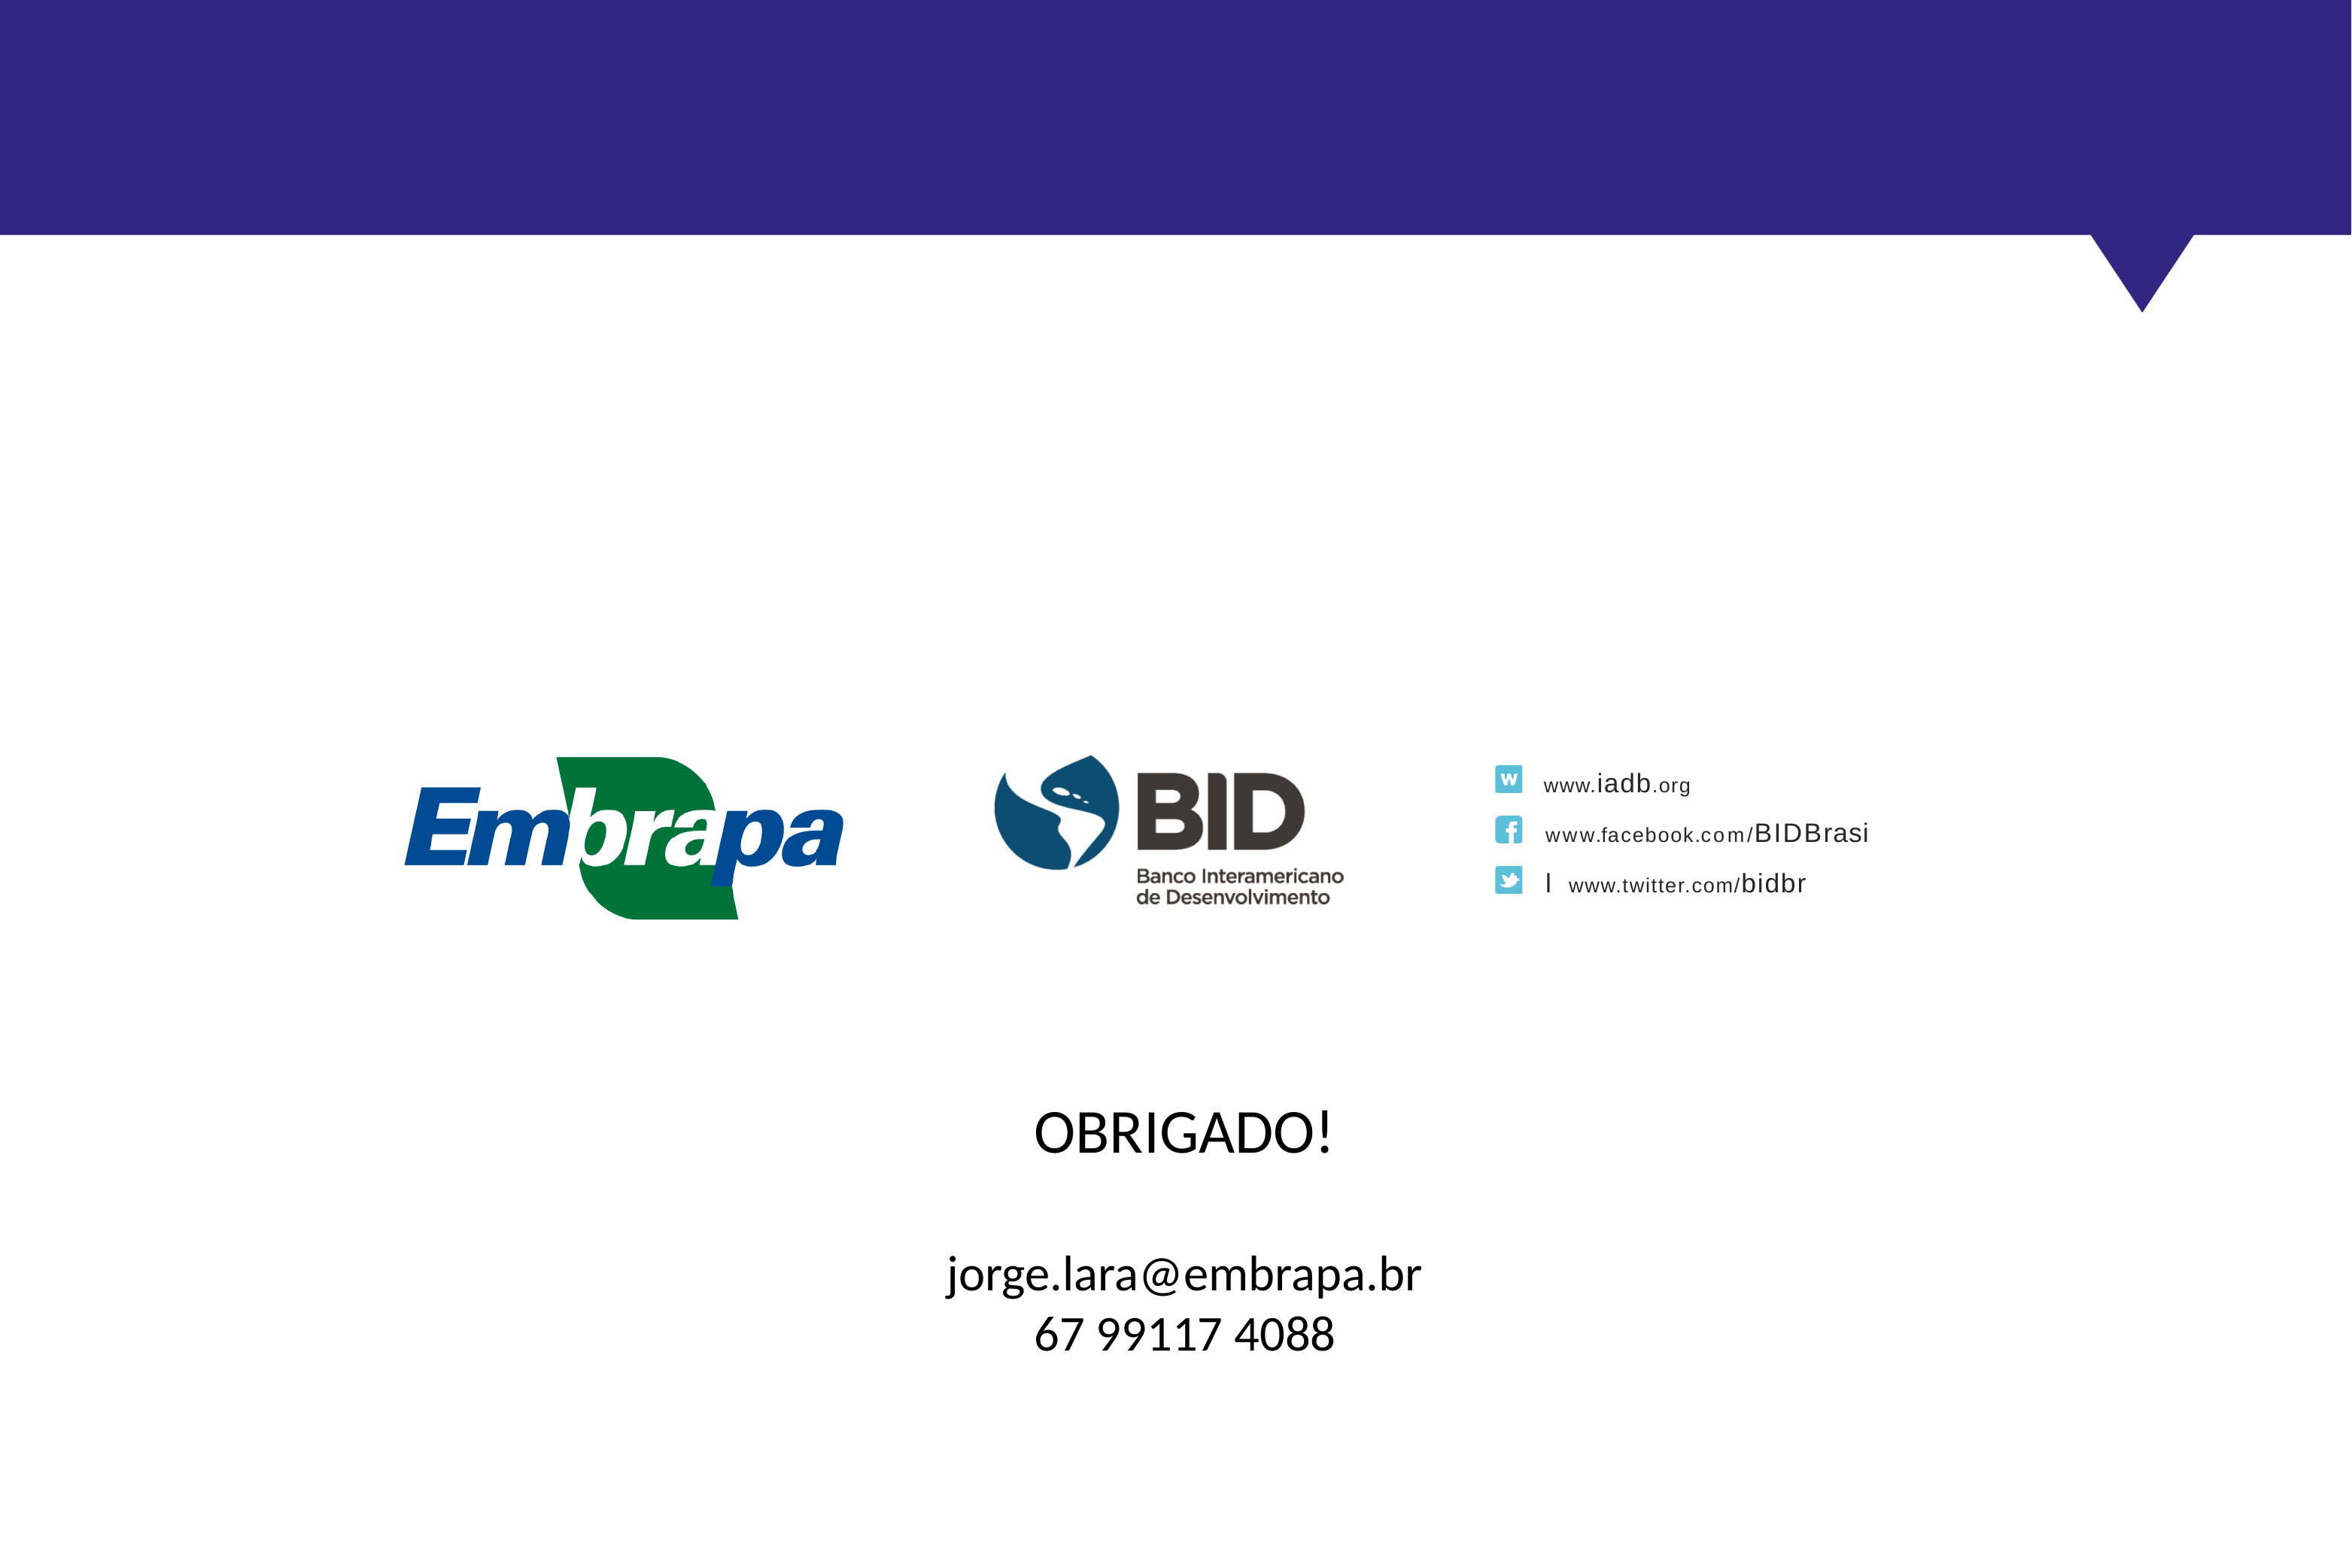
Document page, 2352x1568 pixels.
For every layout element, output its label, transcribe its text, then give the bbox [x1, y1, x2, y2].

text_box [1495, 866, 1523, 894]
picture [0, 0, 2351, 312]
text_box [1495, 816, 1523, 843]
picture [404, 755, 843, 921]
text_box www.iadb.org www.facebook.com/BIDBrasil www.twitter.com/bidbr [1542, 746, 1876, 898]
picture [994, 755, 1345, 904]
text_box OBRIGADO! jorge.lara@embrapa.br 67 99117 4088 [695, 1084, 1674, 1367]
text_box [1495, 765, 1523, 793]
